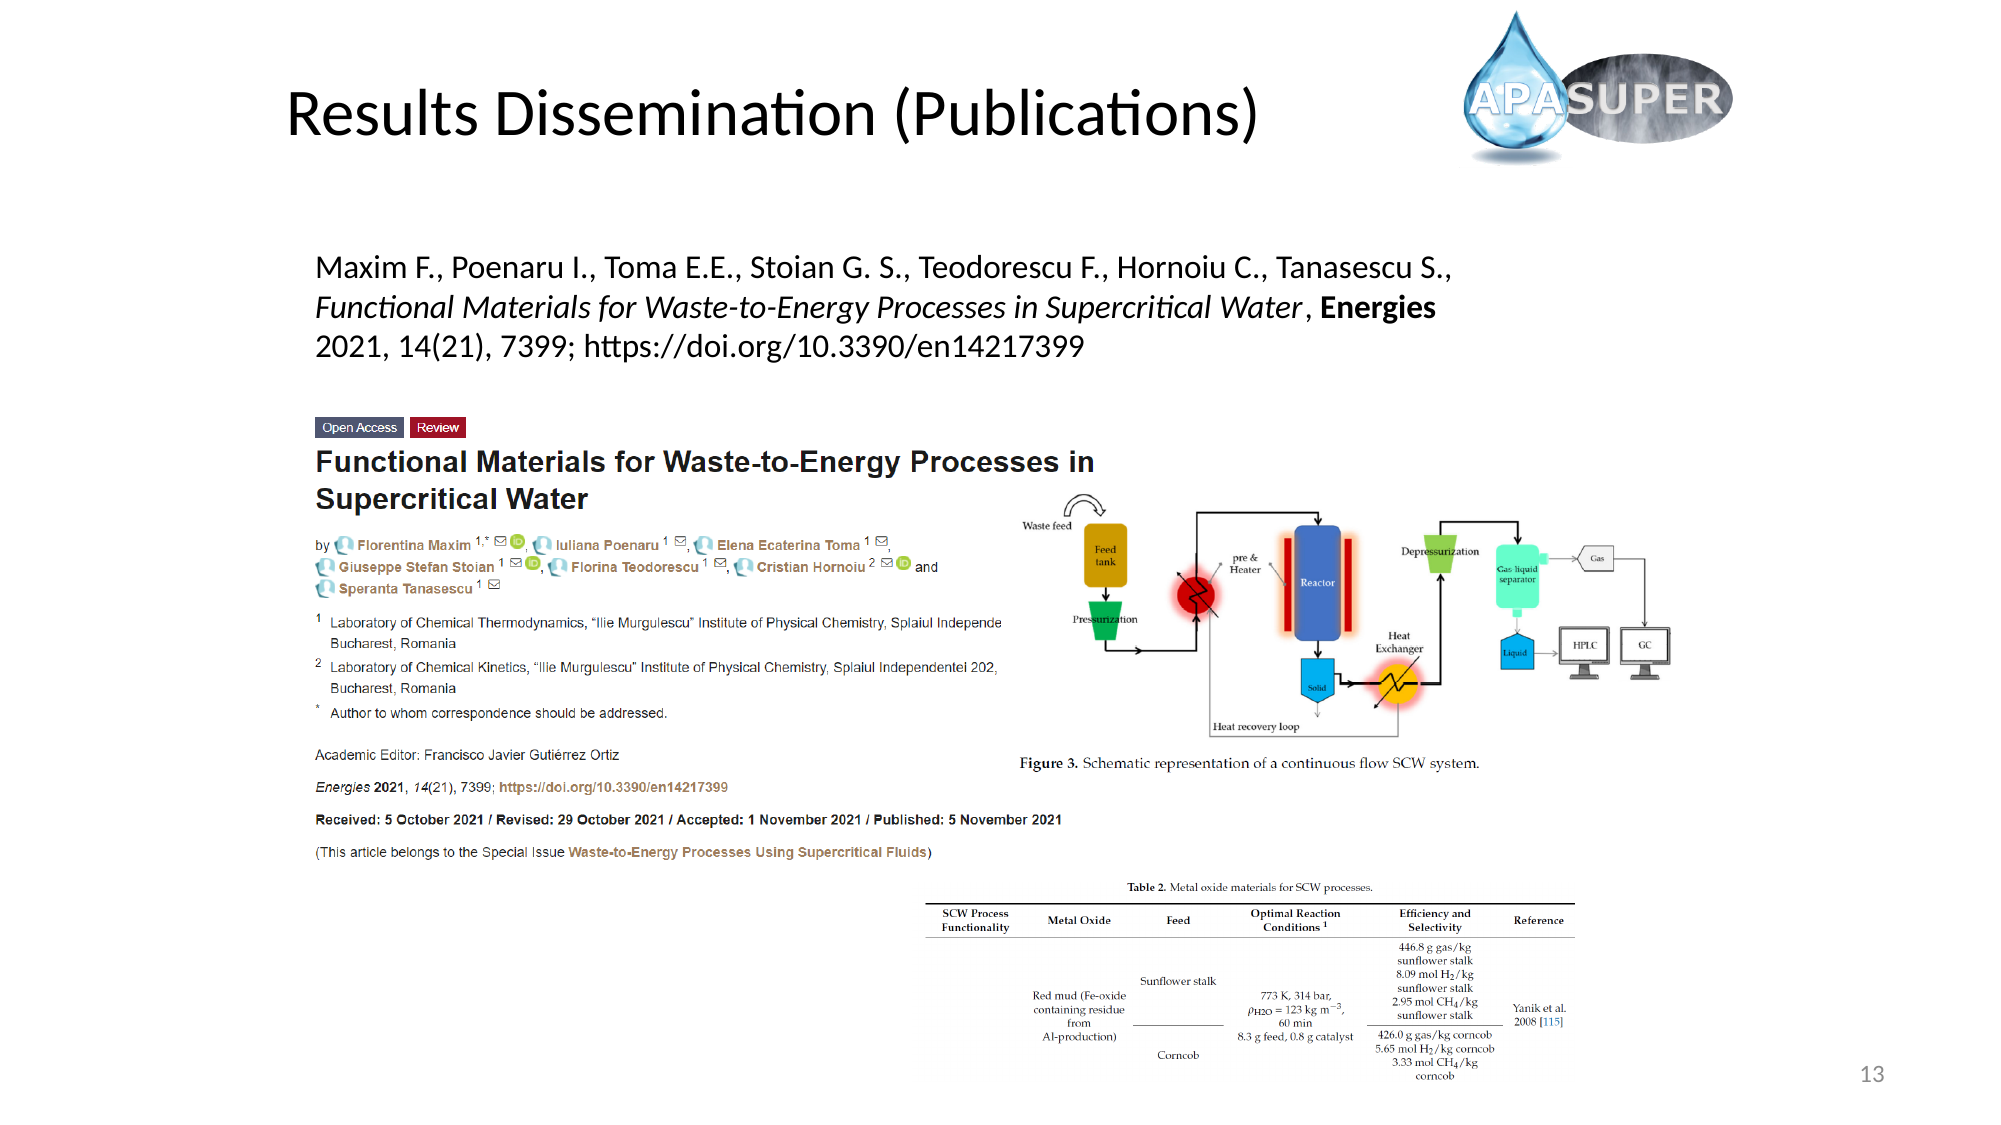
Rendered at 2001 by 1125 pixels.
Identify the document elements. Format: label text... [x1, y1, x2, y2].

slide_number 13 [1433, 1042, 1900, 1103]
list Maxim F., Poenaru I., Toma E.E., Stoian G. S., Teodorescu F., Hornoiu C., Tanasescu S., Functional Materials for Waste-to-Energy Processes in Supercritical Water, Energies 2021, 14(21), 7399; https://doi.org/10.3390/en14217399 [300, 237, 1525, 380]
title Results Dissemination (Publications) [271, 37, 1622, 180]
picture [1440, 6, 1749, 168]
picture [912, 882, 1576, 1082]
picture [304, 410, 1687, 869]
